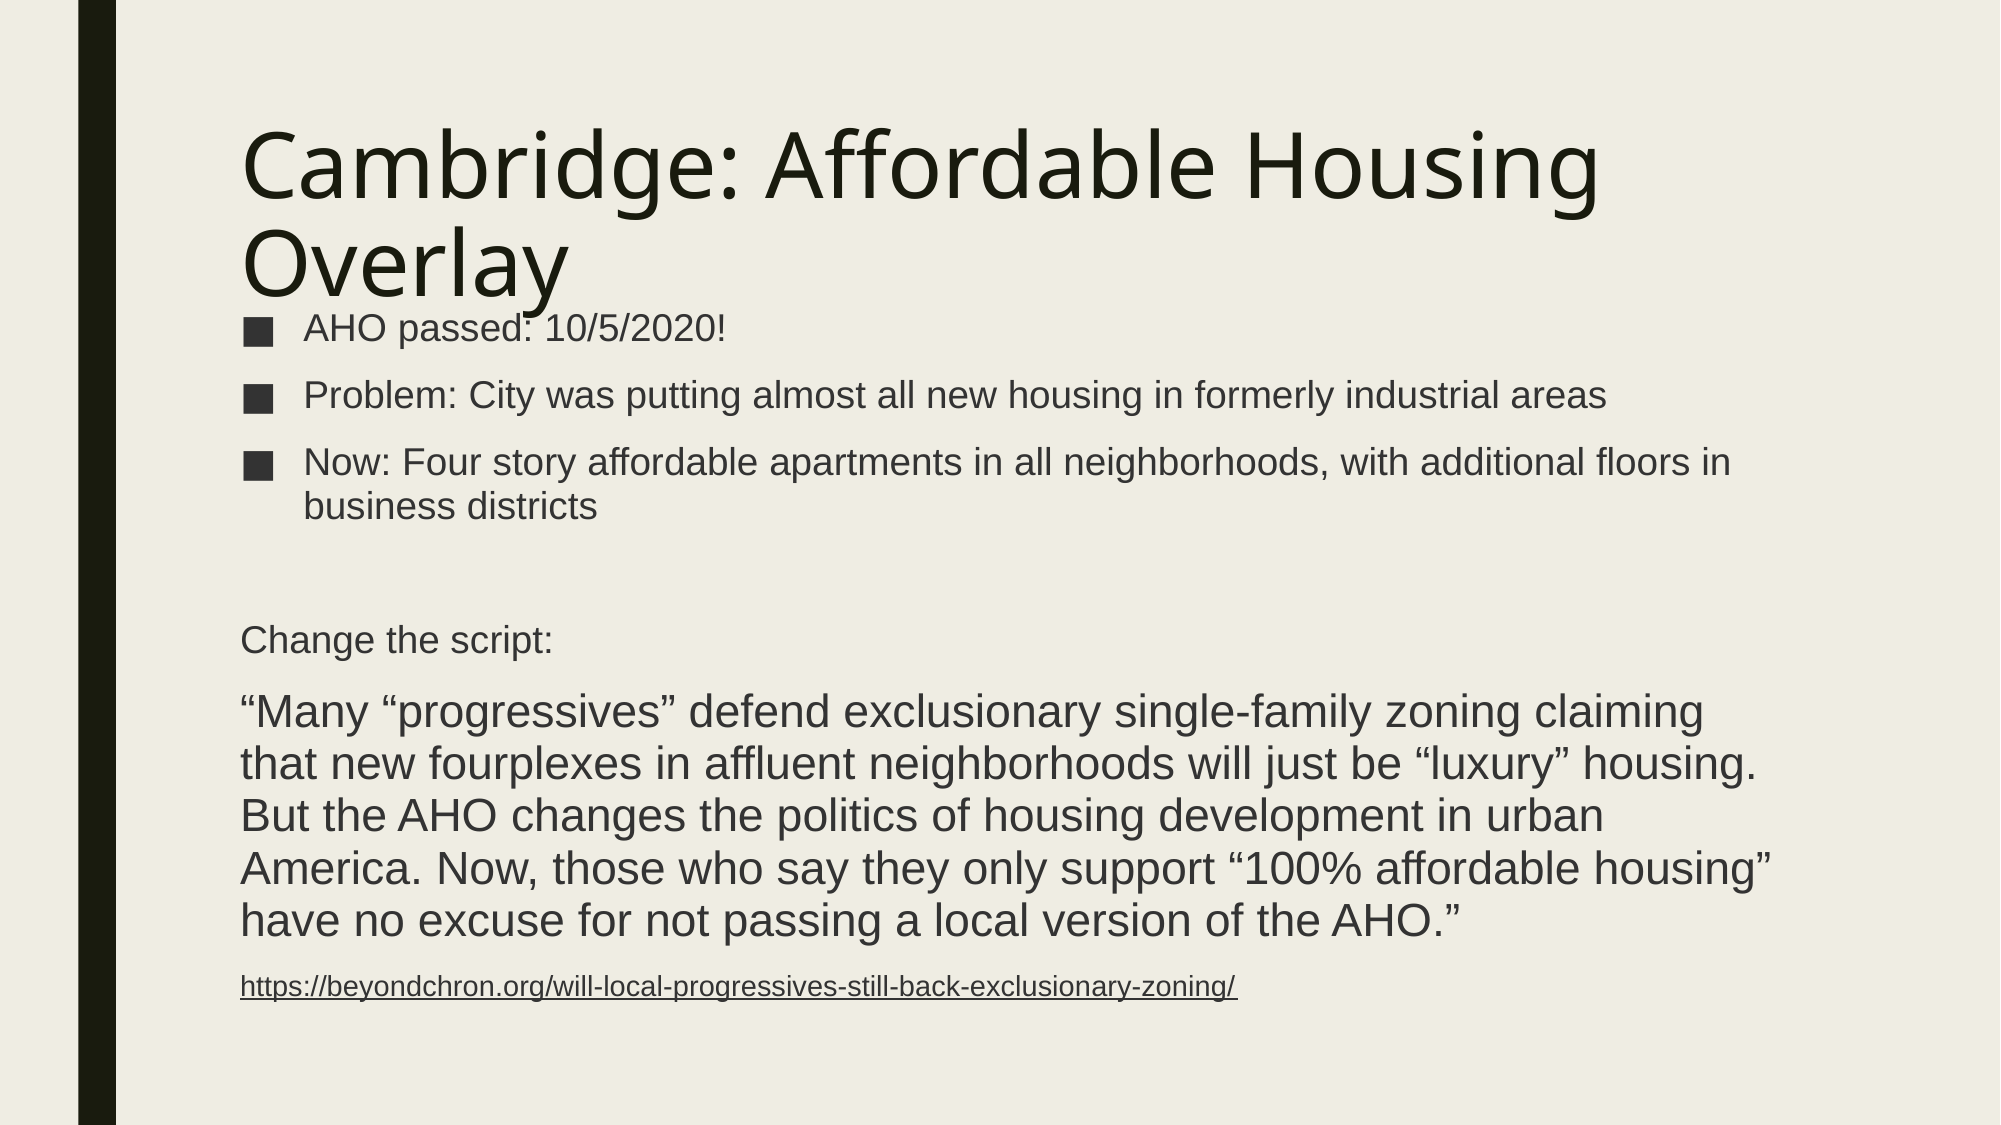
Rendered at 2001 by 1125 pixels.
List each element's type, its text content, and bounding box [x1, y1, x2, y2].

list AHO passed: 10/5/2020! Problem: City was putting almost all new housing in formerly industrial areas Now: Four story affordable apartments in all neighborhoods, with additional floors in business districts Change the script: “Many “progressives” defend exclusionary single-family zoning claiming that new fourplexes in affluent neighborhoods will just be “luxury” housing. But the AHO changes the politics of housing development in urban America. Now, those who say they only support “100% affordable housing” have no excuse for not passing a local version of the AHO.” https://beyondchron.org/will-local-progressives-still-back-exclusionary-zoning/ [225, 299, 1800, 1013]
title Cambridge: Affordable Housing Overlay [225, 112, 1800, 299]
